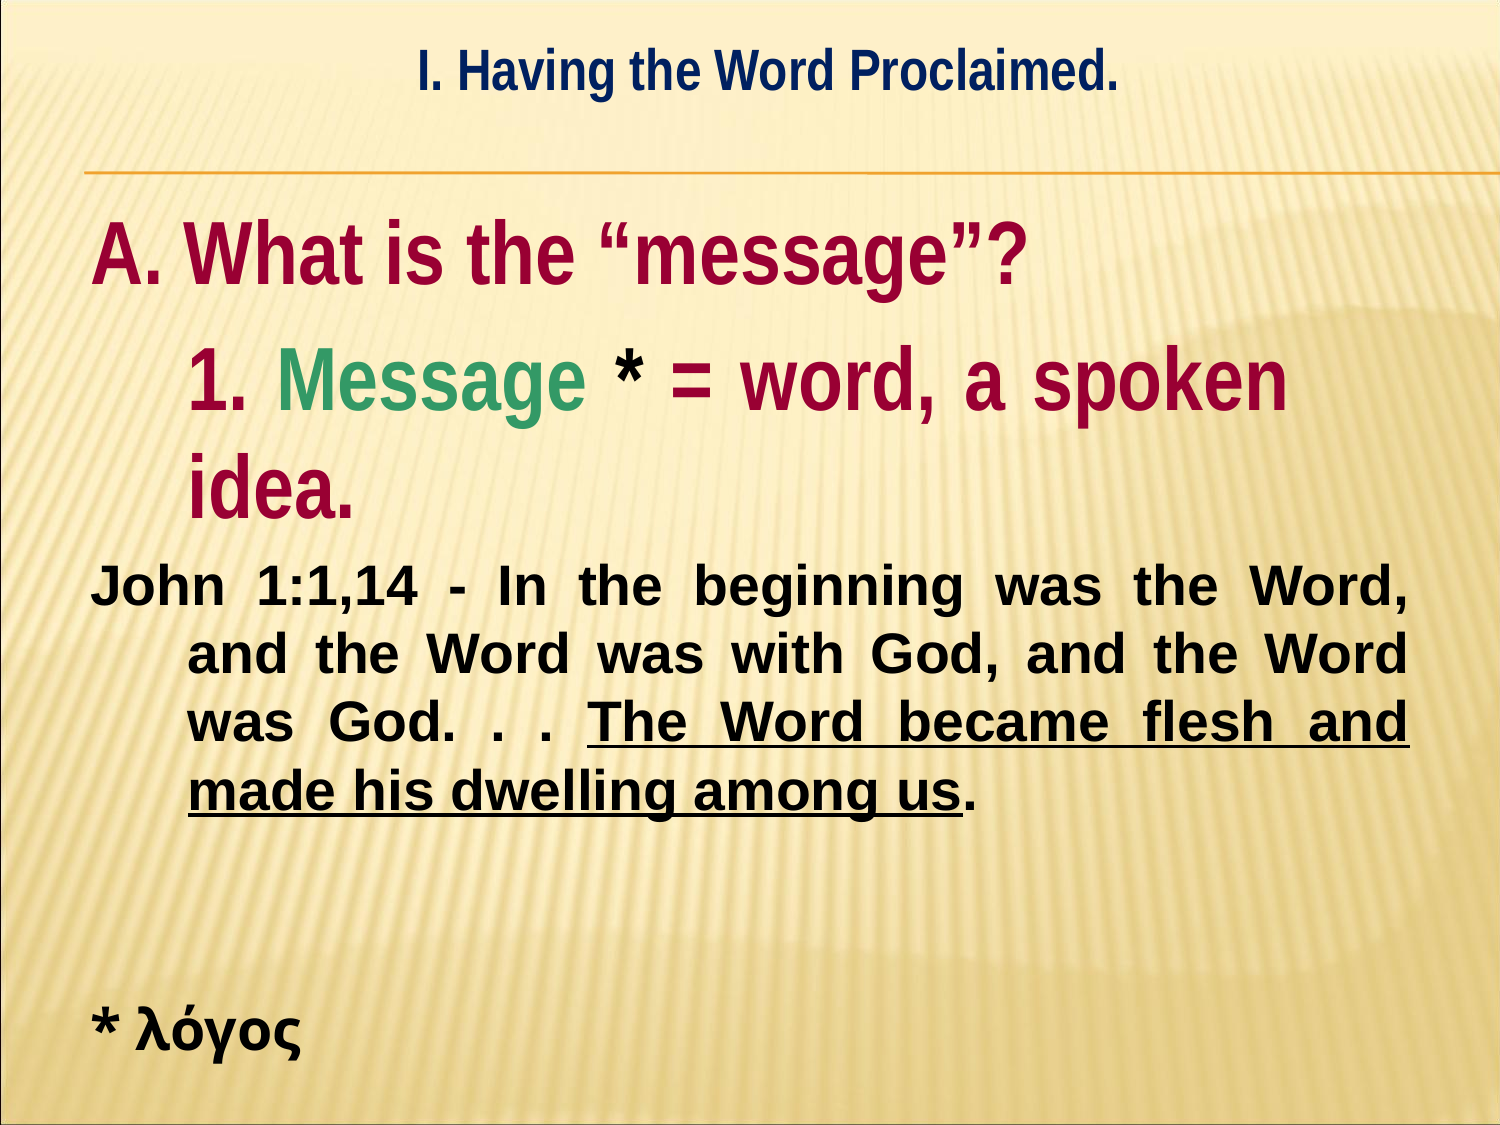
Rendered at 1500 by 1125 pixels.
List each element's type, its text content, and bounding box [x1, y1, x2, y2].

text_box I. Having the Word Proclaimed. [124, 24, 1413, 110]
picture [0, 0, 1500, 1125]
list A. What is the “message”? 1. Message * = word, a spoken idea. John 1:1,14 - In the beginning was the Word, and the Word was with God, and the Word was God. . . The Word became flesh and made his dwelling among us. * λόγος [75, 187, 1425, 1075]
